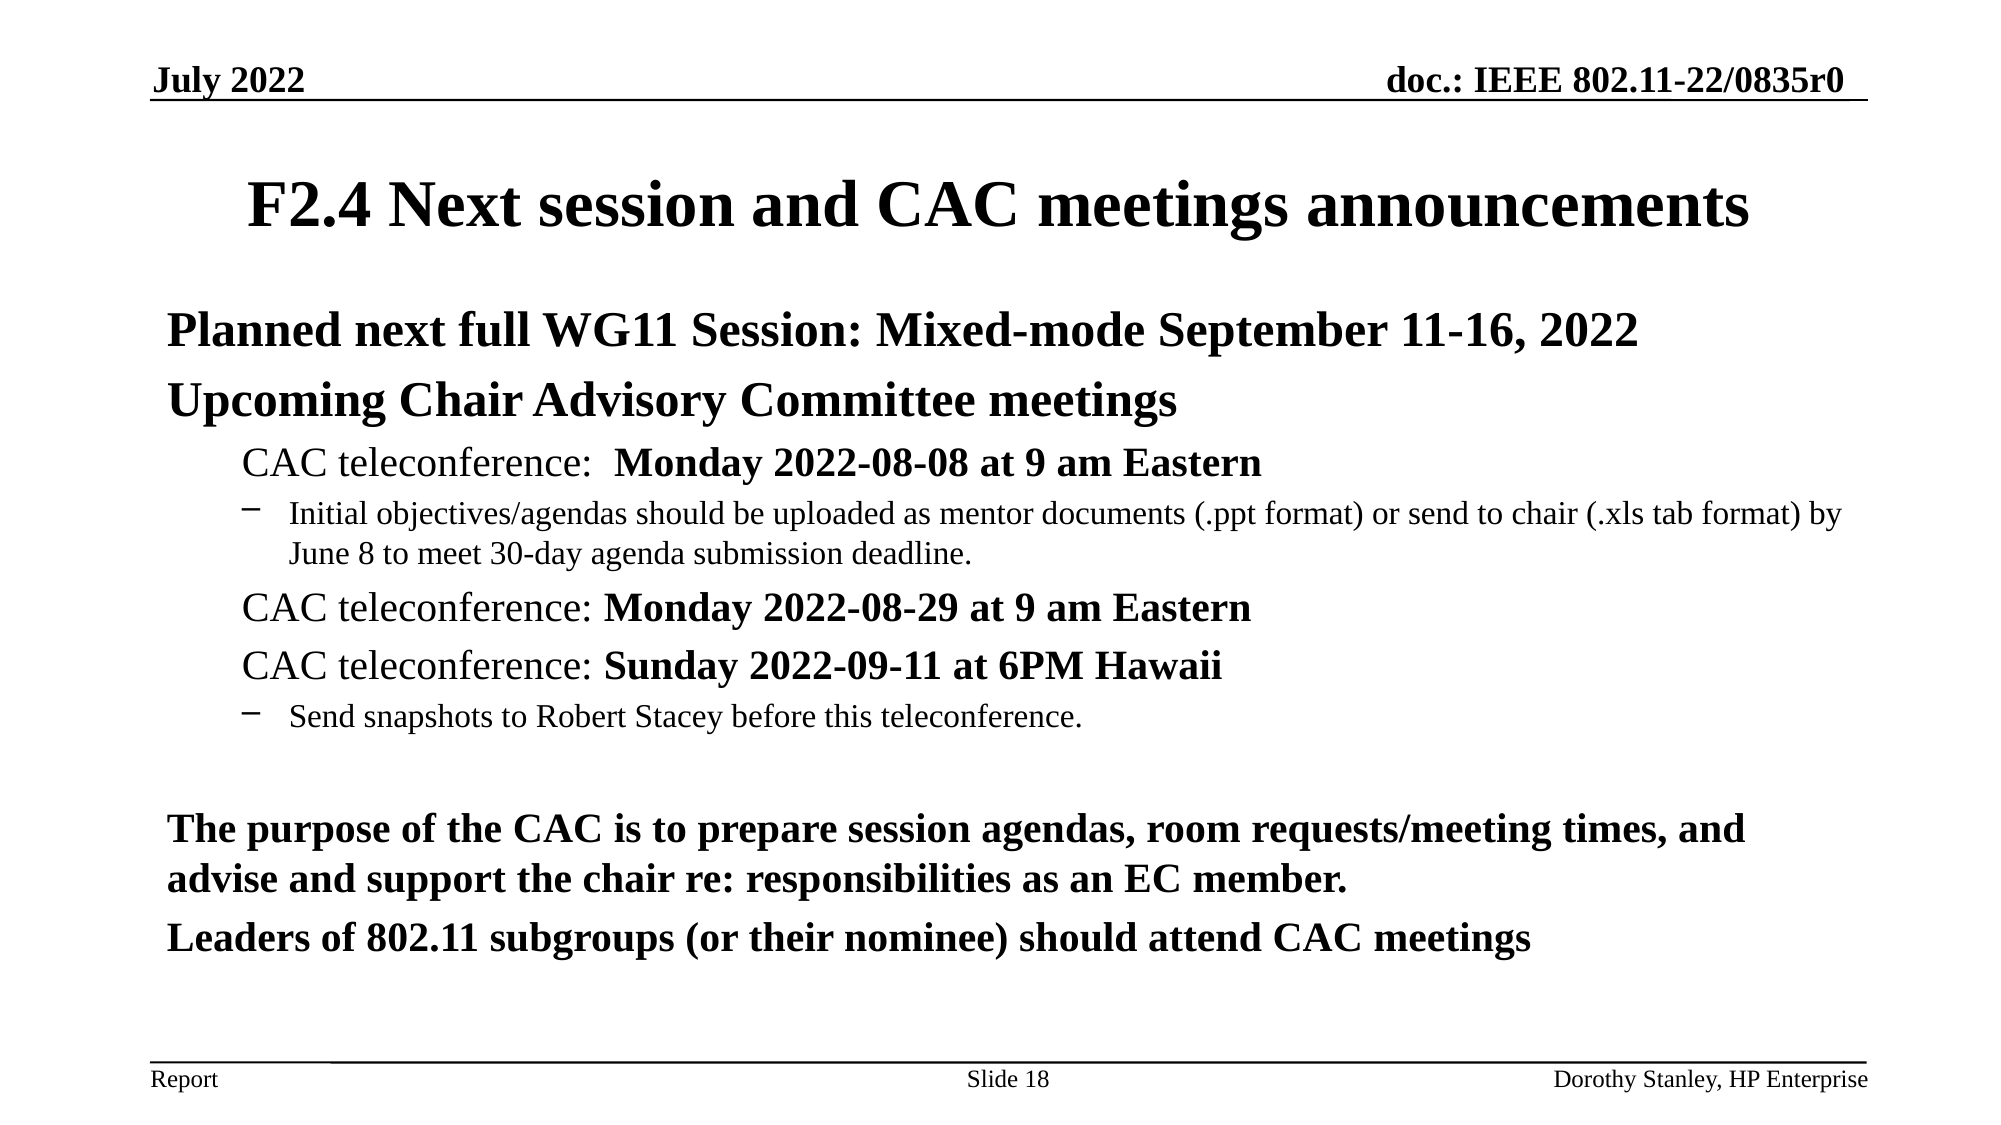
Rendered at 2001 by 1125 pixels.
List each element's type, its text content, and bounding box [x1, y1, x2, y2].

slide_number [152, 54, 312, 101]
footer Dorothy Stanley, HP Enterprise [1513, 1061, 1869, 1093]
list Planned next full WG11 Session: Mixed-mode September 11-16, 2022 Upcoming Chair Advisory Committee meetings CAC teleconference: Monday 2022-08-08 at 9 am Eastern Initial objectives/agendas should be uploaded as mentor documents (.ppt format) or send to chair (.xls tab format) by June 8 to meet 30-day agenda submission deadline. CAC teleconference: Monday 2022-08-29 at 9 am Eastern CAC teleconference: Sunday 2022-09-11 at 6PM Hawaii Send snapshots to Robert Stacey before this teleconference. The purpose of the CAC is to prepare session agendas, room requests/meeting times, and advise and support the chair re: responsibilities as an EC member. Leaders of 802.11 subgroups (or their nominee) should attend CAC meetings [151, 288, 1869, 1063]
title F2.4 Next session and CAC meetings announcements [150, 112, 1850, 288]
slide_number Slide 18 [964, 1061, 1053, 1093]
